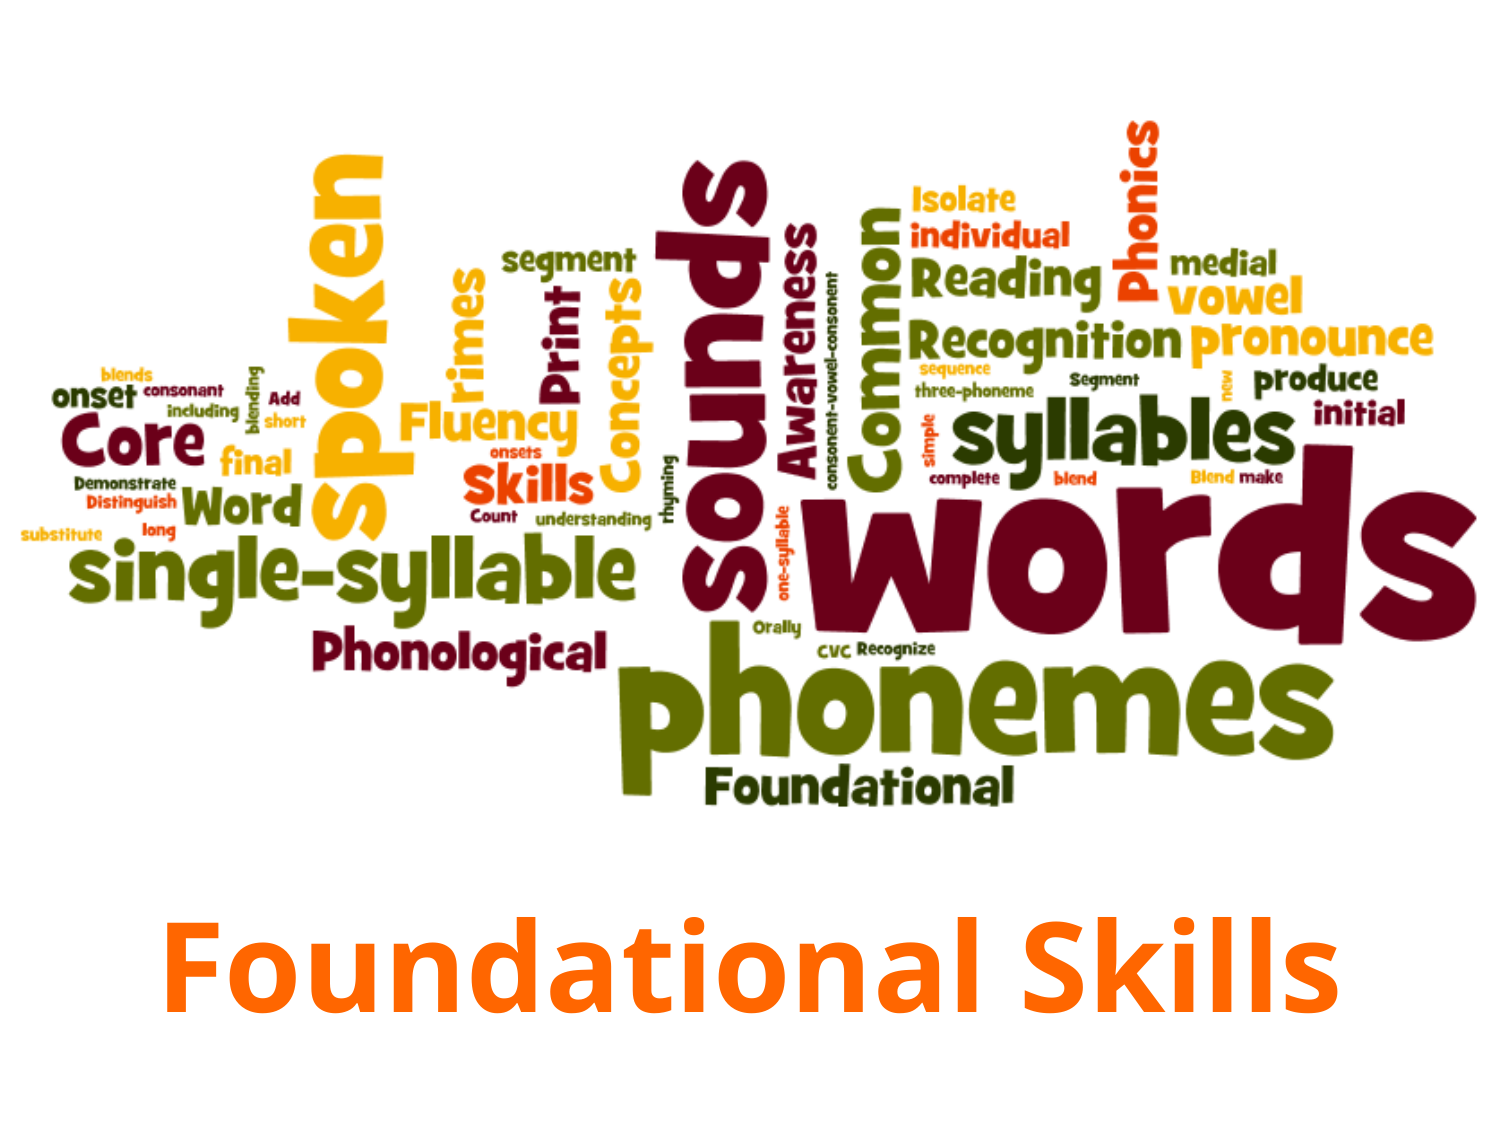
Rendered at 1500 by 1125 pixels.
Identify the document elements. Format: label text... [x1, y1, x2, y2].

picture [0, 0, 1500, 904]
title Foundational Skills [0, 912, 1500, 1050]
